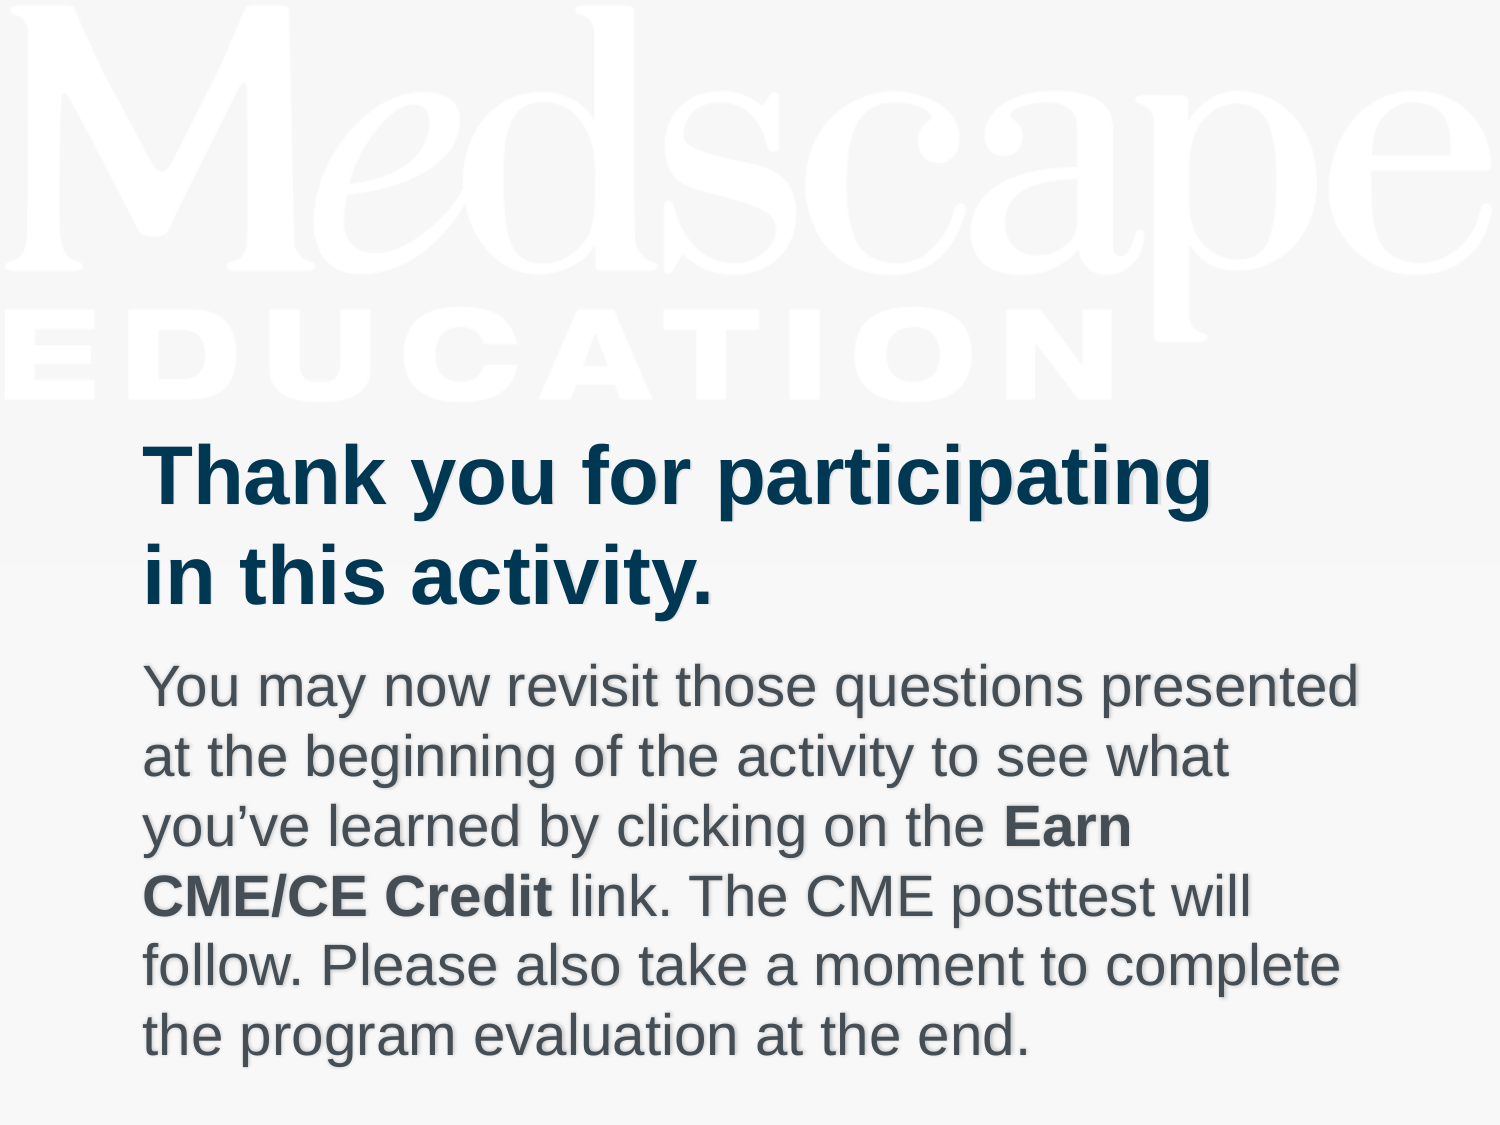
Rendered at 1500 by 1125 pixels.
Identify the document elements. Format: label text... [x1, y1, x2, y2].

title Thank you for participating in this activity. [127, 436, 1386, 629]
subtitle You may now revisit those questions presented at the beginning of the activity to see what you’ve learned by clicking on the Earn CME/CE Credit link. The CME posttest will follow. Please also take a moment to complete the program evaluation at the end. [127, 639, 1386, 1044]
